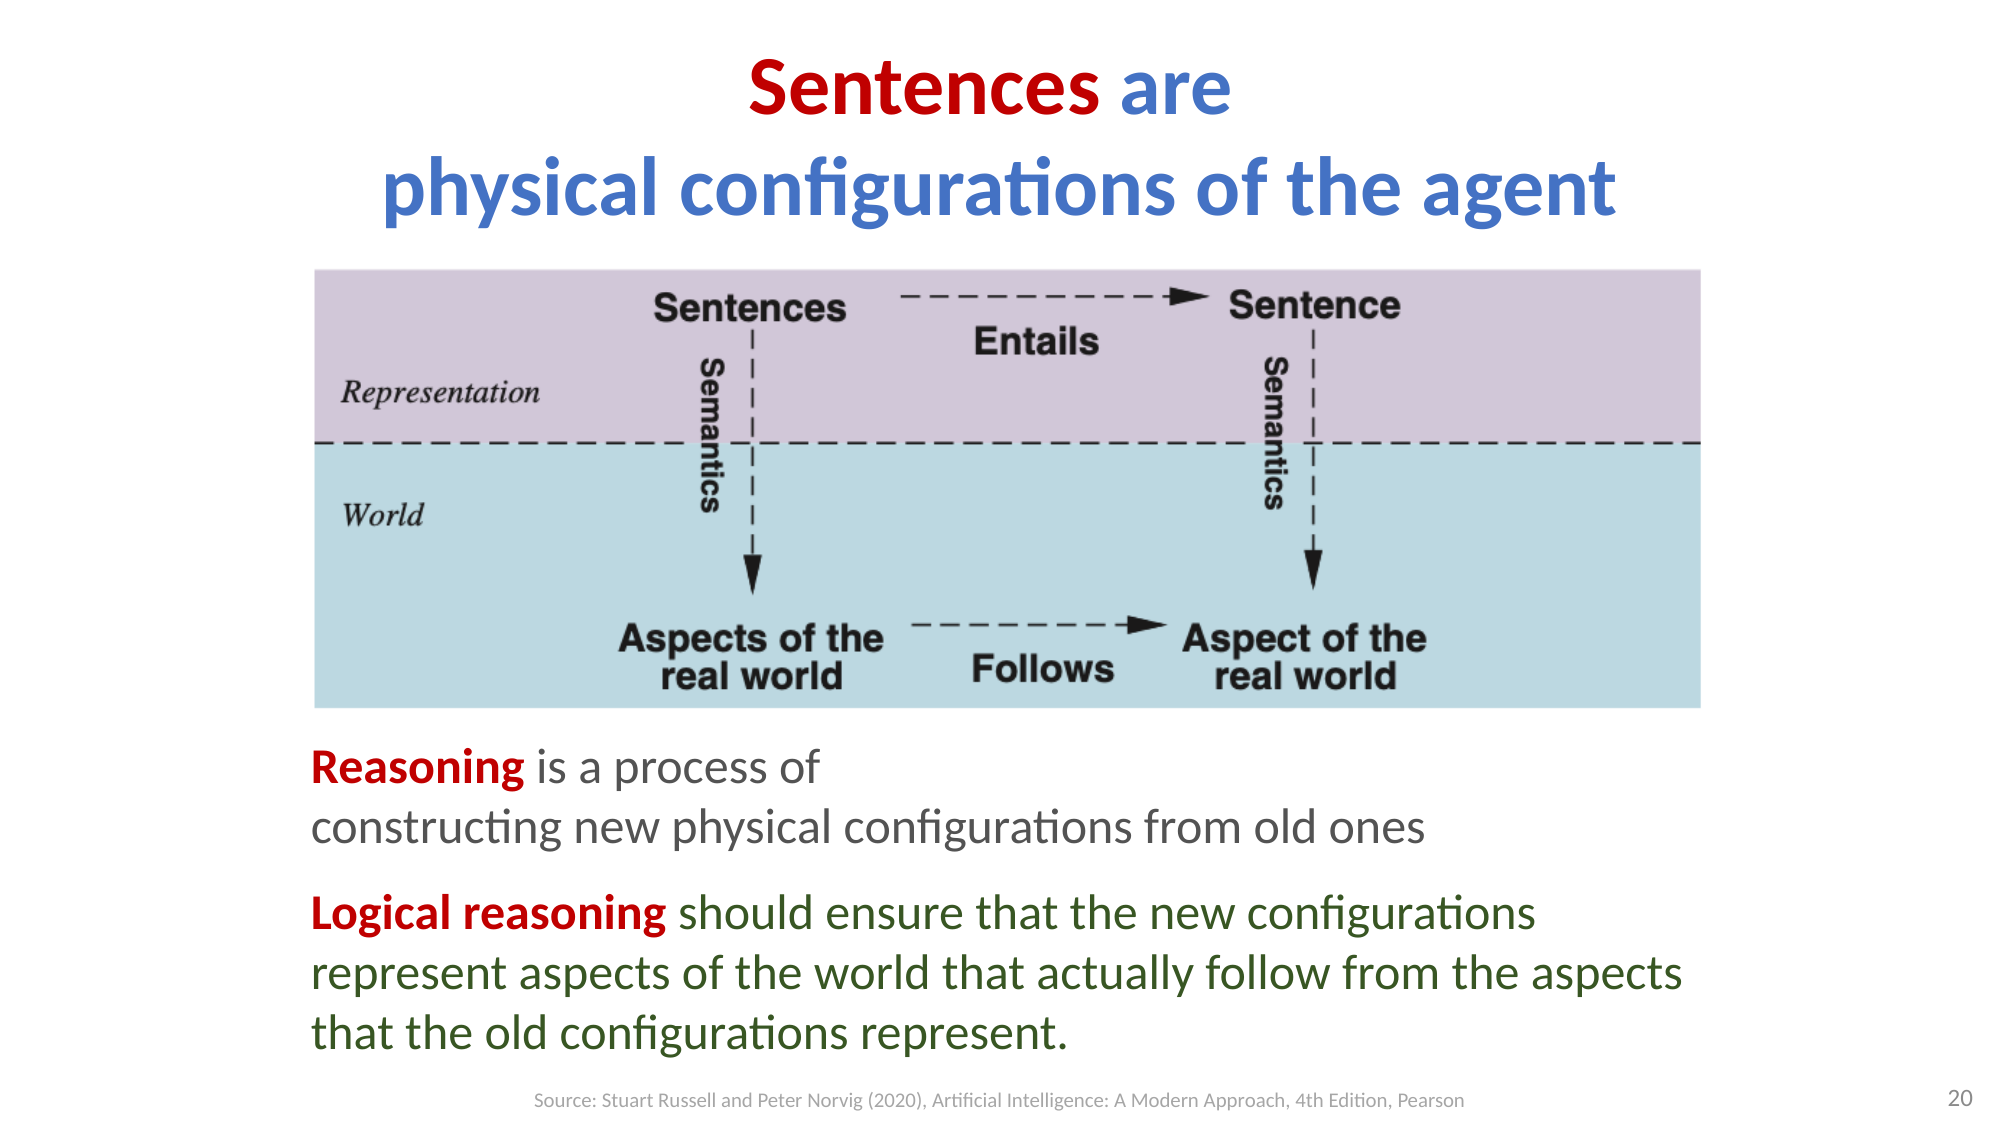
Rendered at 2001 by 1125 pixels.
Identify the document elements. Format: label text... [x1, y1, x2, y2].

text_box Reasoning is a process of constructing new physical configurations from old ones [296, 730, 1596, 861]
picture [296, 249, 1714, 730]
title Sentences are physical configurations of the agent [291, 20, 1709, 242]
text_box Source: Stuart Russell and Peter Norvig (2020), Artificial Intelligence: A Modern Approach, 4th Edition, Pearson [427, 1079, 1573, 1119]
text_box Logical reasoning should ensure that the new configurations represent aspects of the world that actually follow from the aspects that the old configurations represent. [296, 871, 1714, 1067]
slide_number 20 [1830, 1076, 1989, 1116]
